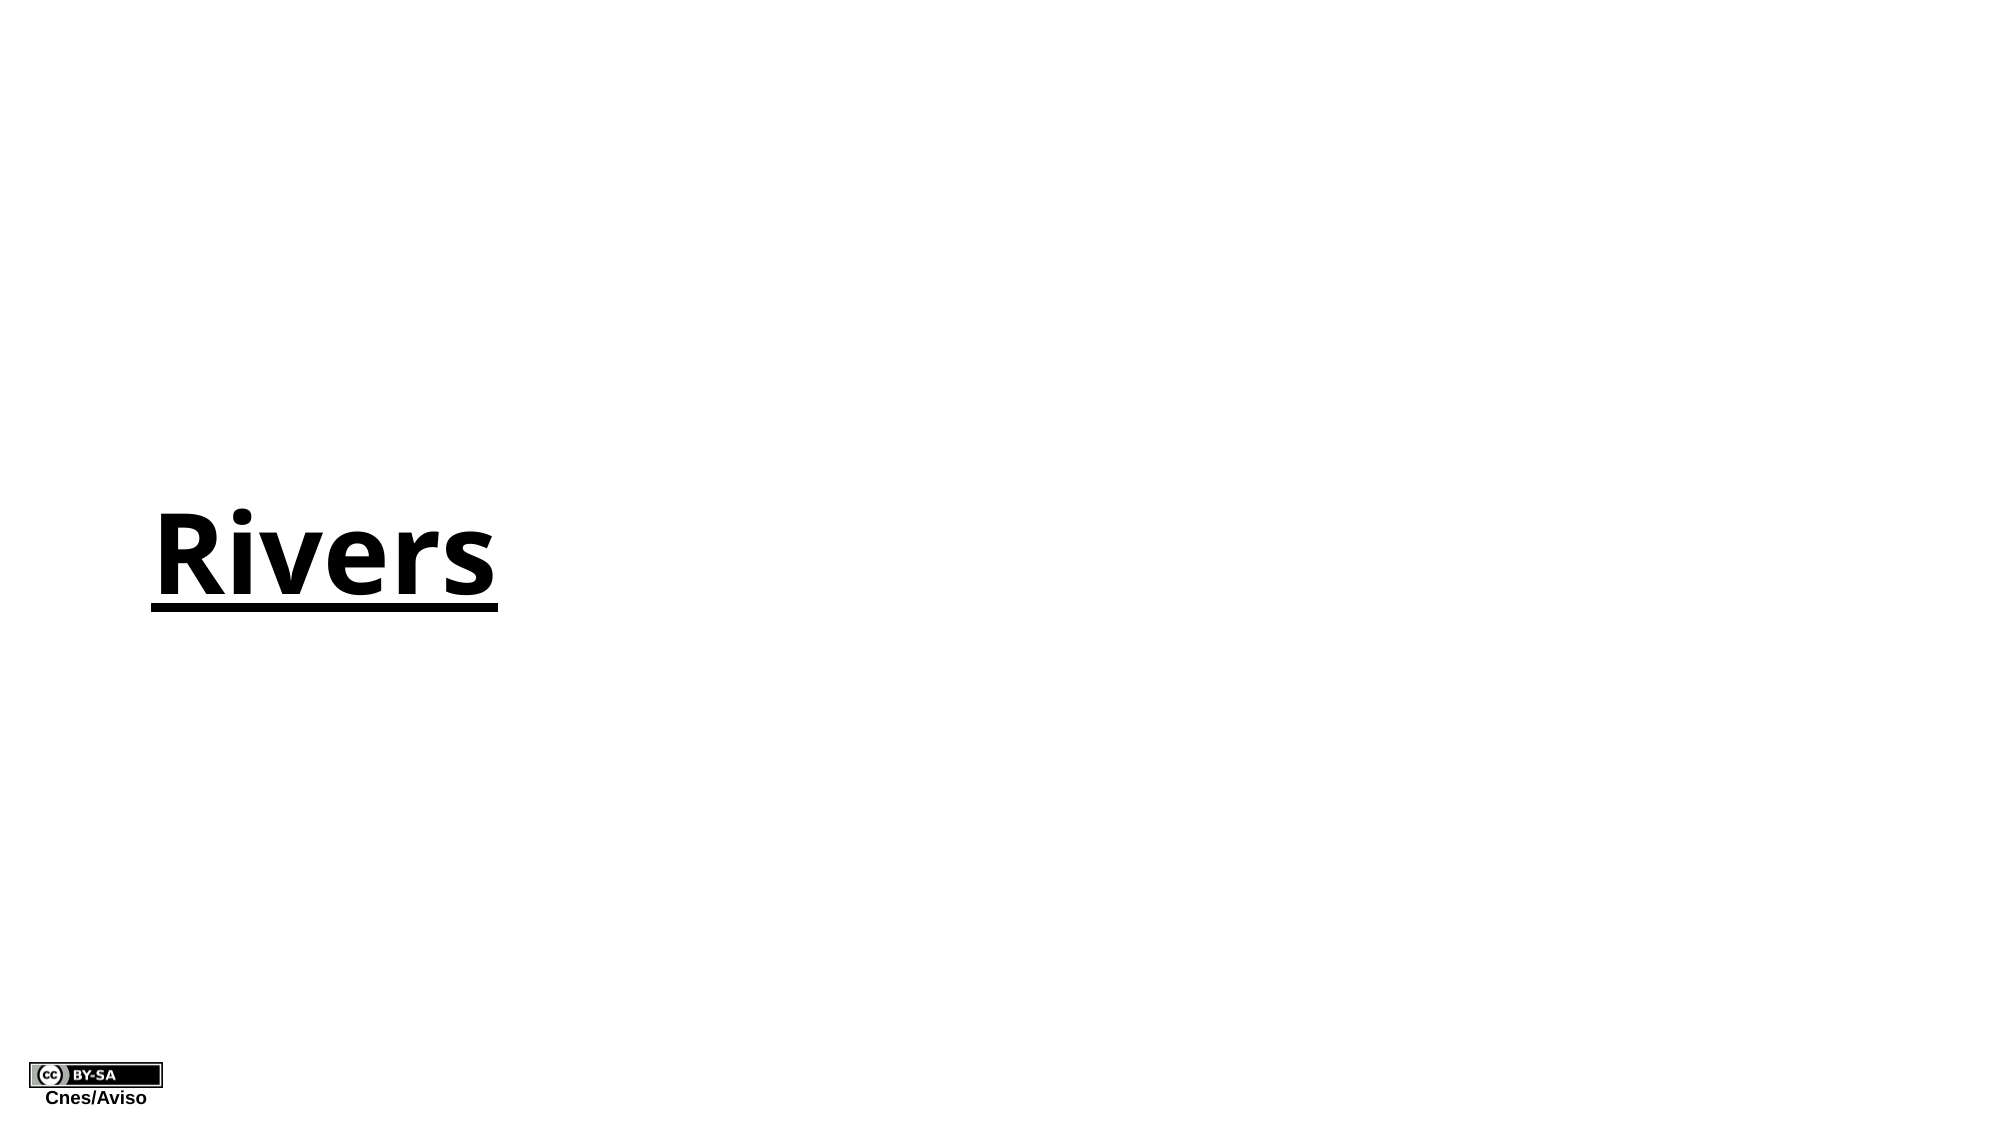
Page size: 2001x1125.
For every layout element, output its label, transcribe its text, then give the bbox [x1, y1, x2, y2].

title Rivers [136, 280, 1862, 749]
picture [29, 1062, 163, 1088]
